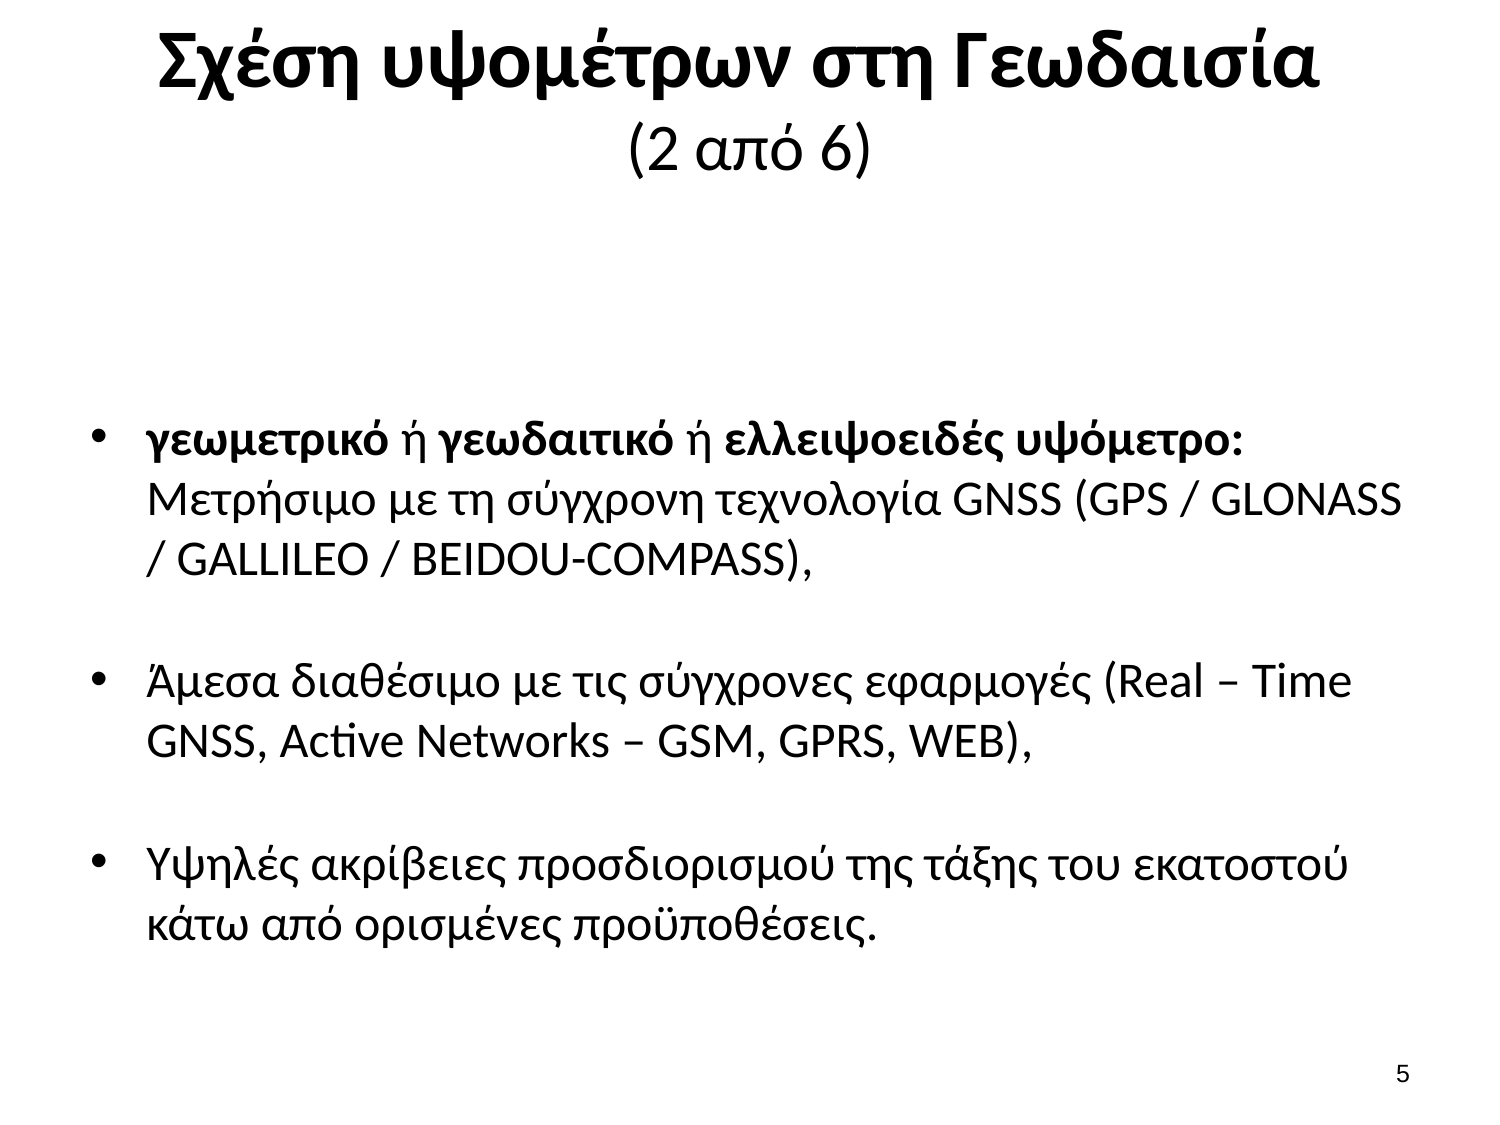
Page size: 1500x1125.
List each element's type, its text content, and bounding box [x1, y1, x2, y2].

title Σχέση υψομέτρων στη Γεωδαισία (2 από 6) [0, 19, 1500, 169]
slide_number 4 [1074, 1042, 1425, 1103]
